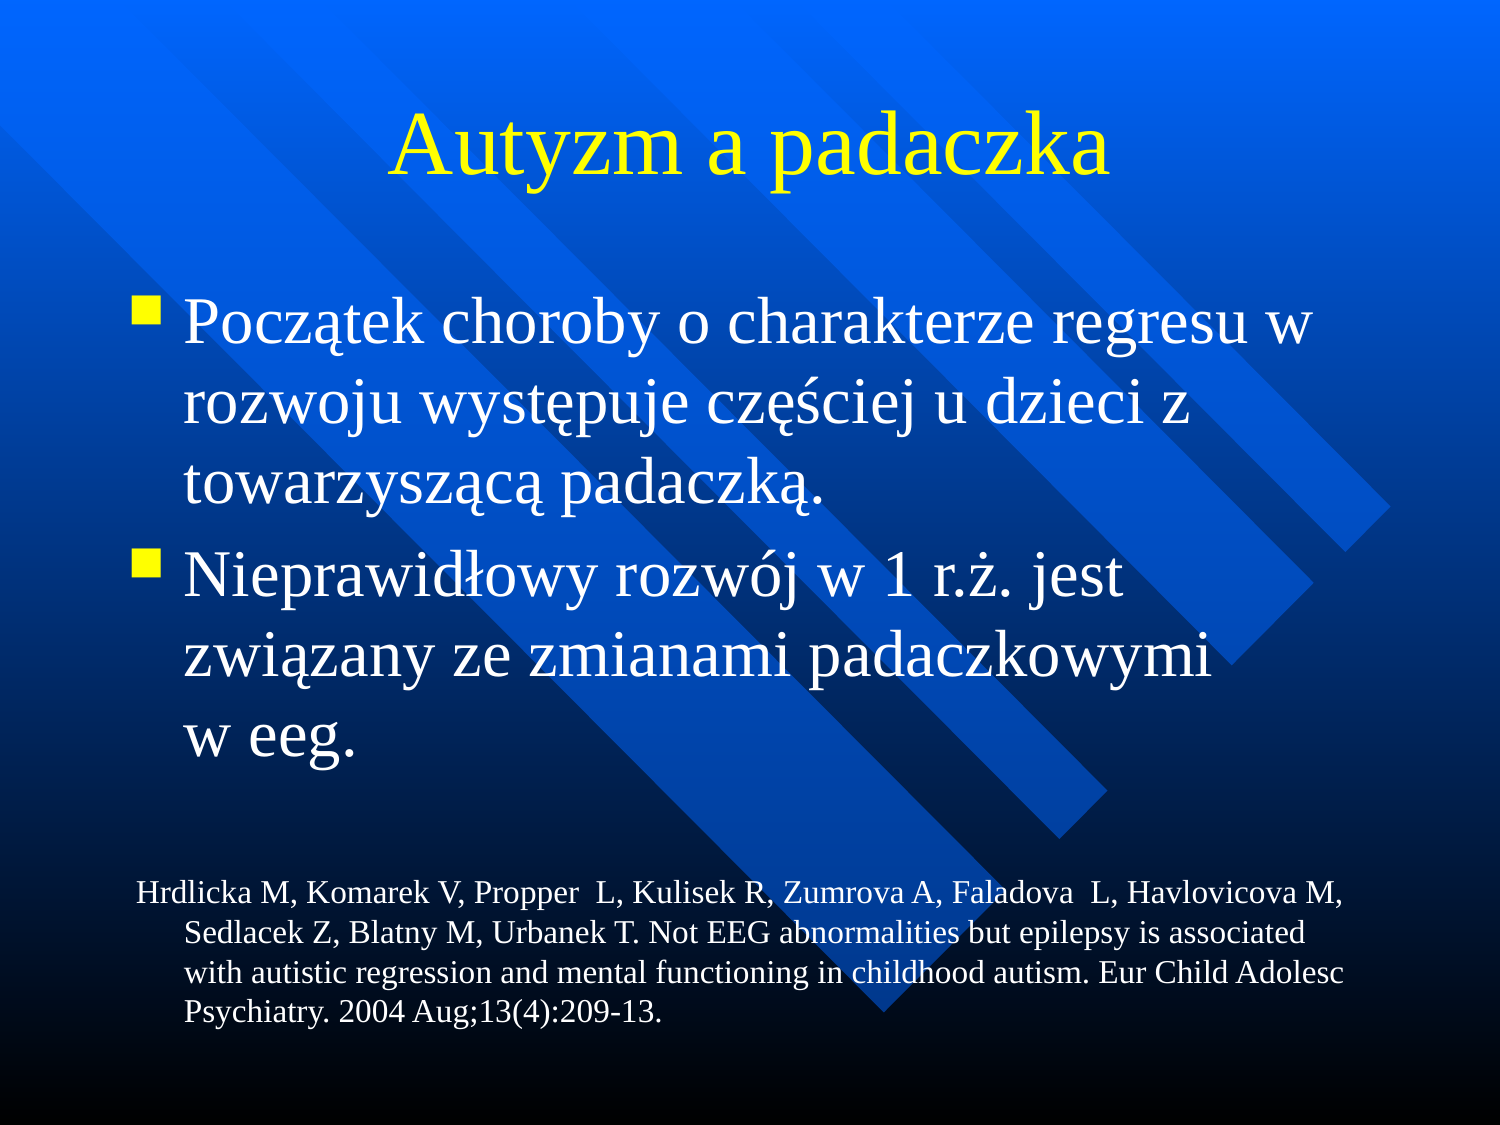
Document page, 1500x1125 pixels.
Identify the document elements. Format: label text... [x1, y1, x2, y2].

list Początek choroby o charakterze regresu w rozwoju występuje częściej u dzieci z towarzyszącą padaczką. Nieprawidłowy rozwój w 1 r.ż. jest związany ze zmianami padaczkowymi w eeg. Hrdlicka M, Komarek V, Propper L, Kulisek R, Zumrova A, Faladova L, Havlovicova M, Sedlacek Z, Blatny M, Urbanek T. Not EEG abnormalities but epilepsy is associated with autistic regression and mental functioning in childhood autism. Eur Child Adolesc Psychiatry. 2004 Aug;13(4):209-13. [111, 268, 1388, 1048]
title Autyzm a padaczka [112, 37, 1388, 238]
